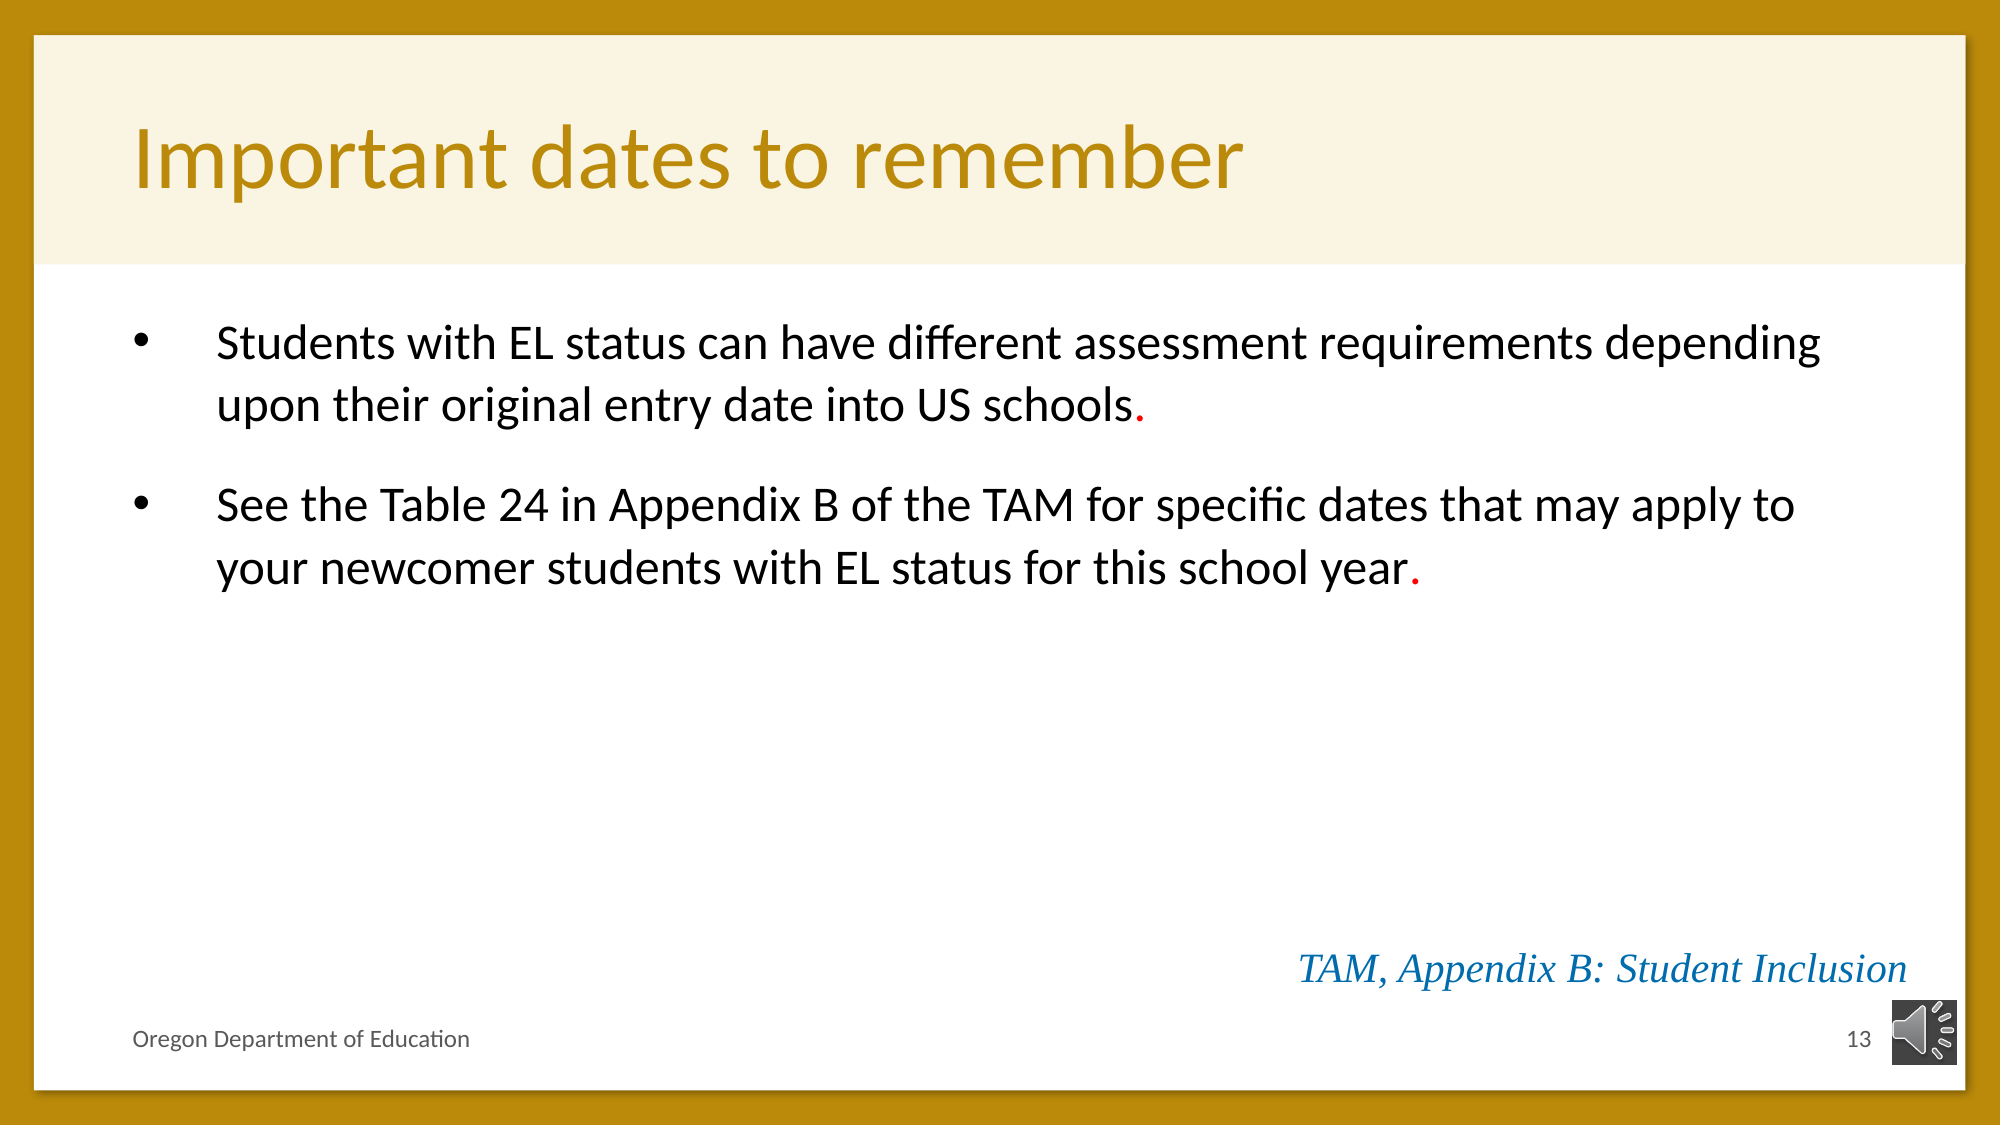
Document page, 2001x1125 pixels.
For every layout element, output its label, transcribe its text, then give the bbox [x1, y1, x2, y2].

picture [1891, 998, 1959, 1066]
list Students with EL status can have different assessment requirements depending upon their original entry date into US schools. See the Table 24 in Appendix B of the TAM for specific dates that may apply to your newcomer students with EL status for this school year. [117, 299, 1887, 974]
slide_number 13 [1412, 1007, 1887, 1068]
title Important dates to remember [117, 75, 1887, 244]
footer Oregon Department of Education [117, 1007, 588, 1068]
text_box TAM, Appendix B: Student Inclusion [1282, 933, 1924, 999]
